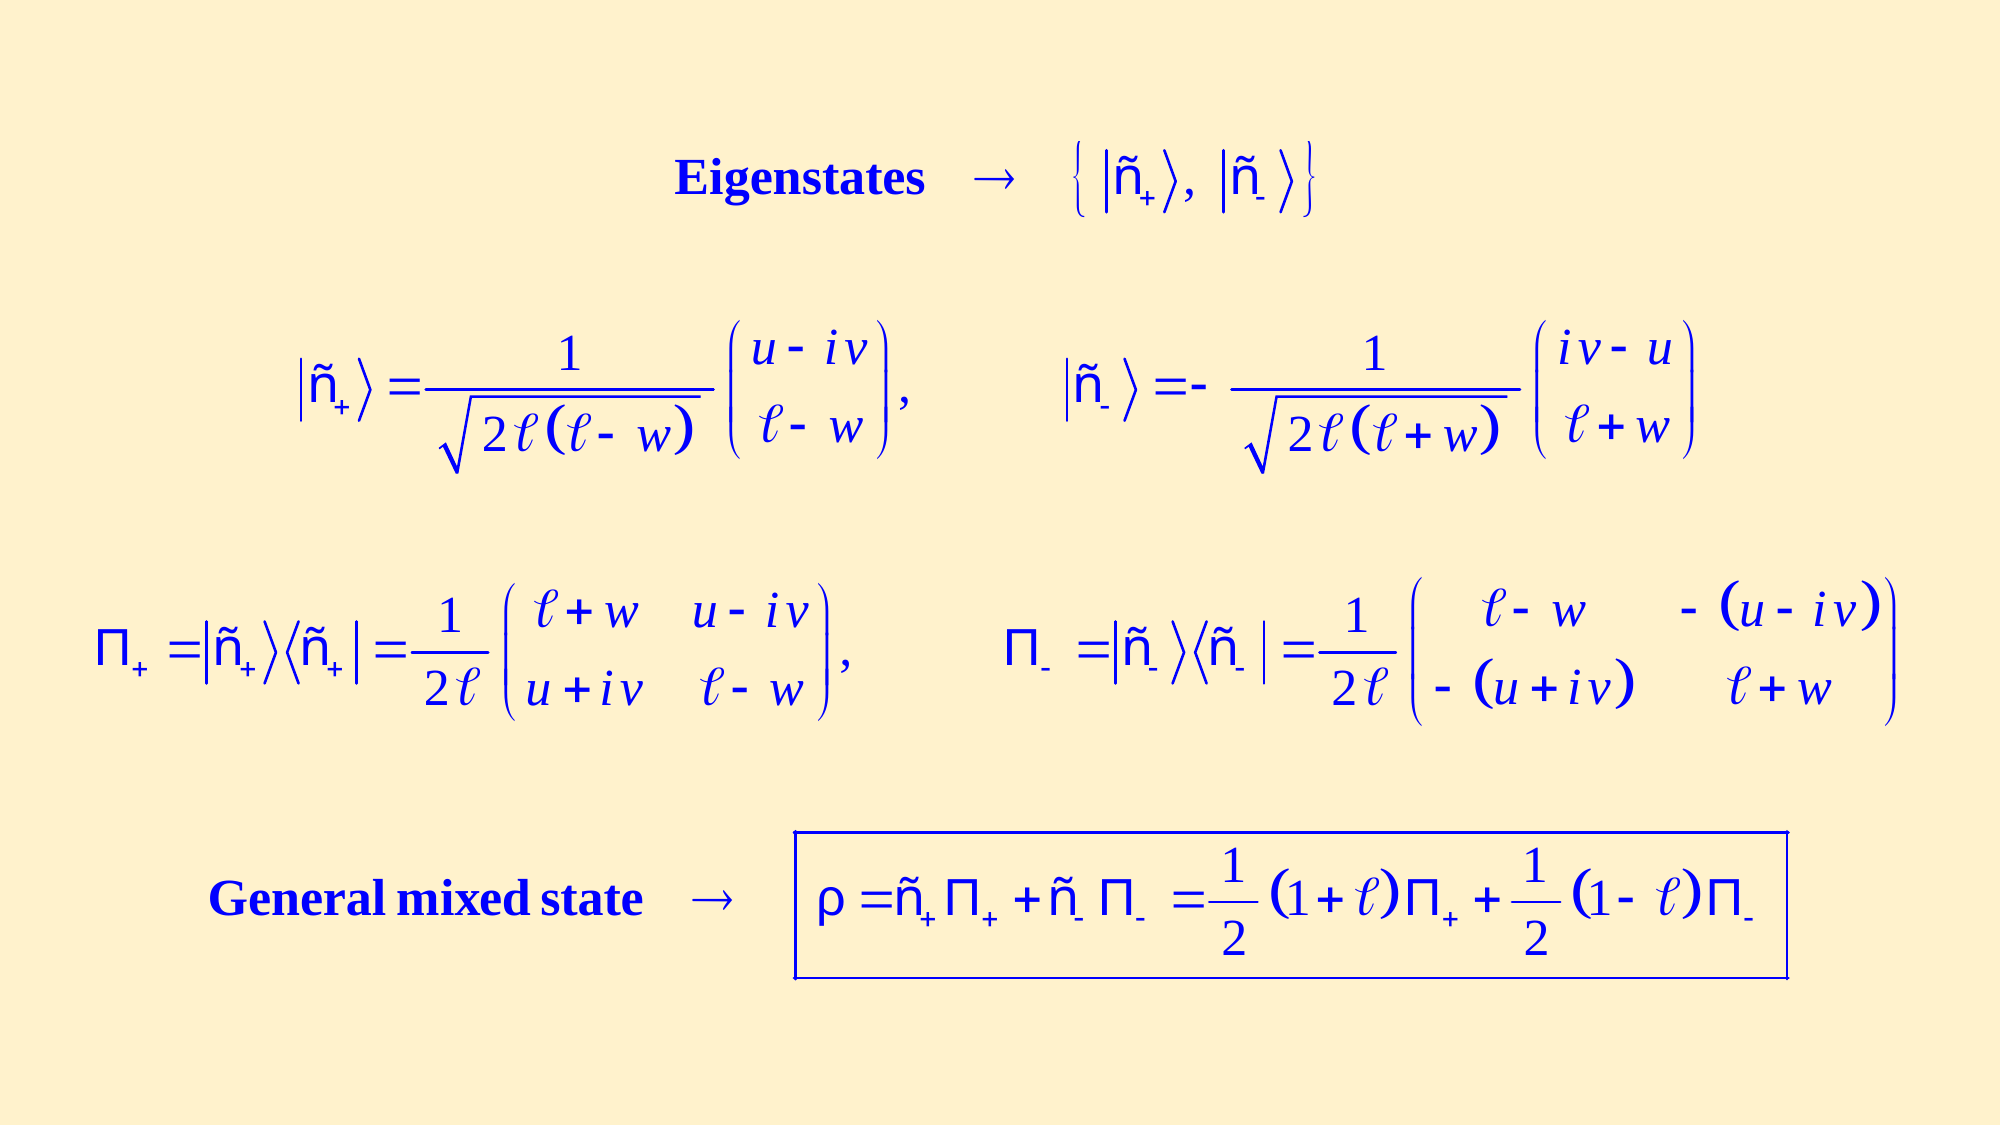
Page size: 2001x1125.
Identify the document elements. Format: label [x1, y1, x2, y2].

text_box [93, 141, 1907, 984]
